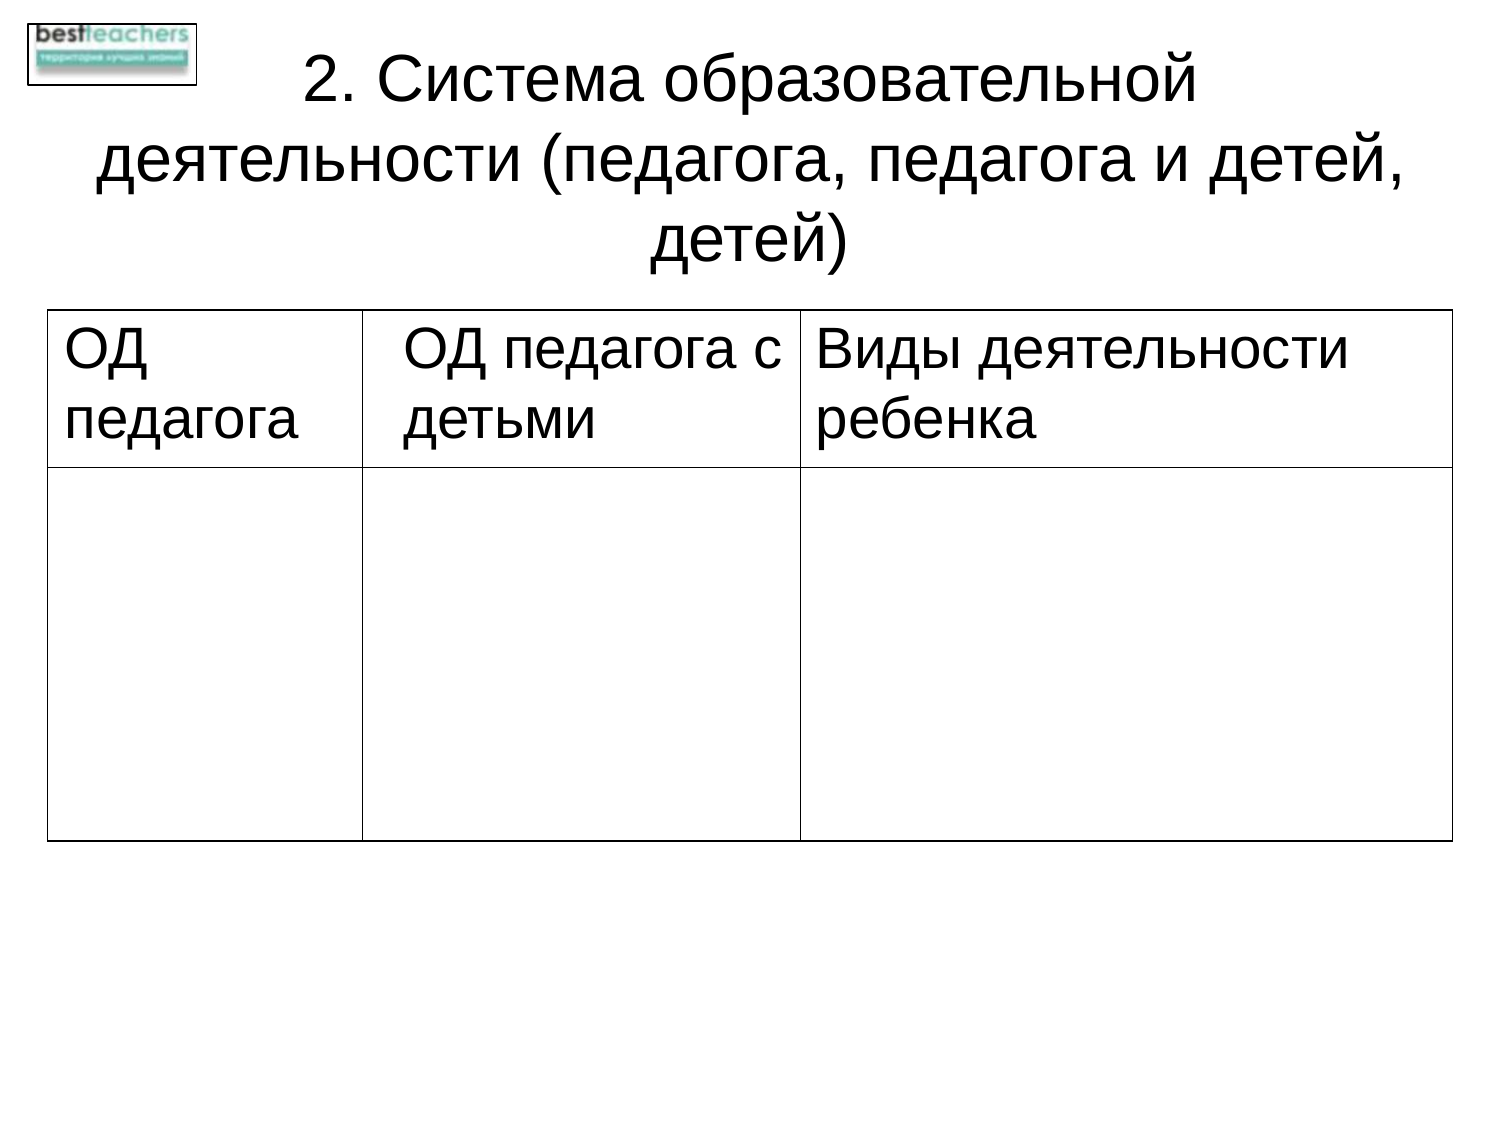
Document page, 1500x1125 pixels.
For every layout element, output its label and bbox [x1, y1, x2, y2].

picture [28, 24, 197, 85]
text_box [47, 309, 1453, 842]
